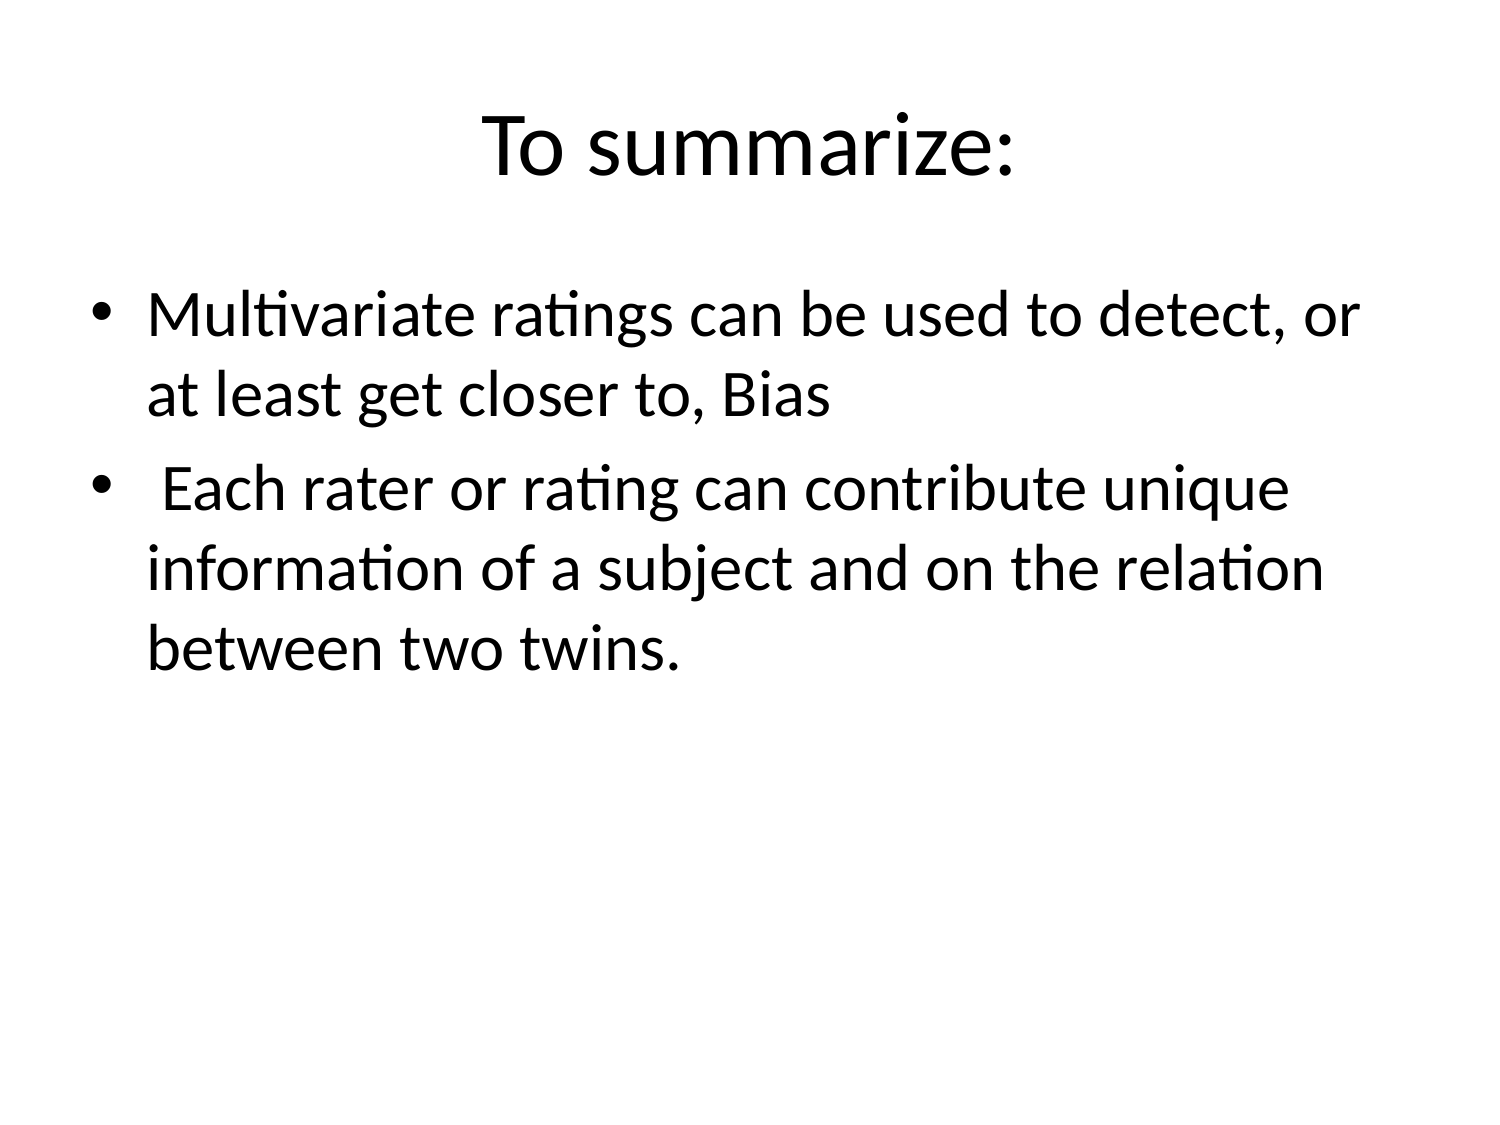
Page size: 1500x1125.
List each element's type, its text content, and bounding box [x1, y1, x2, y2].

list Multivariate ratings can be used to detect, or at least get closer to, Bias Each rater or rating can contribute unique information of a subject and on the relation between two twins. [75, 262, 1425, 1005]
title To summarize: [75, 45, 1425, 233]
